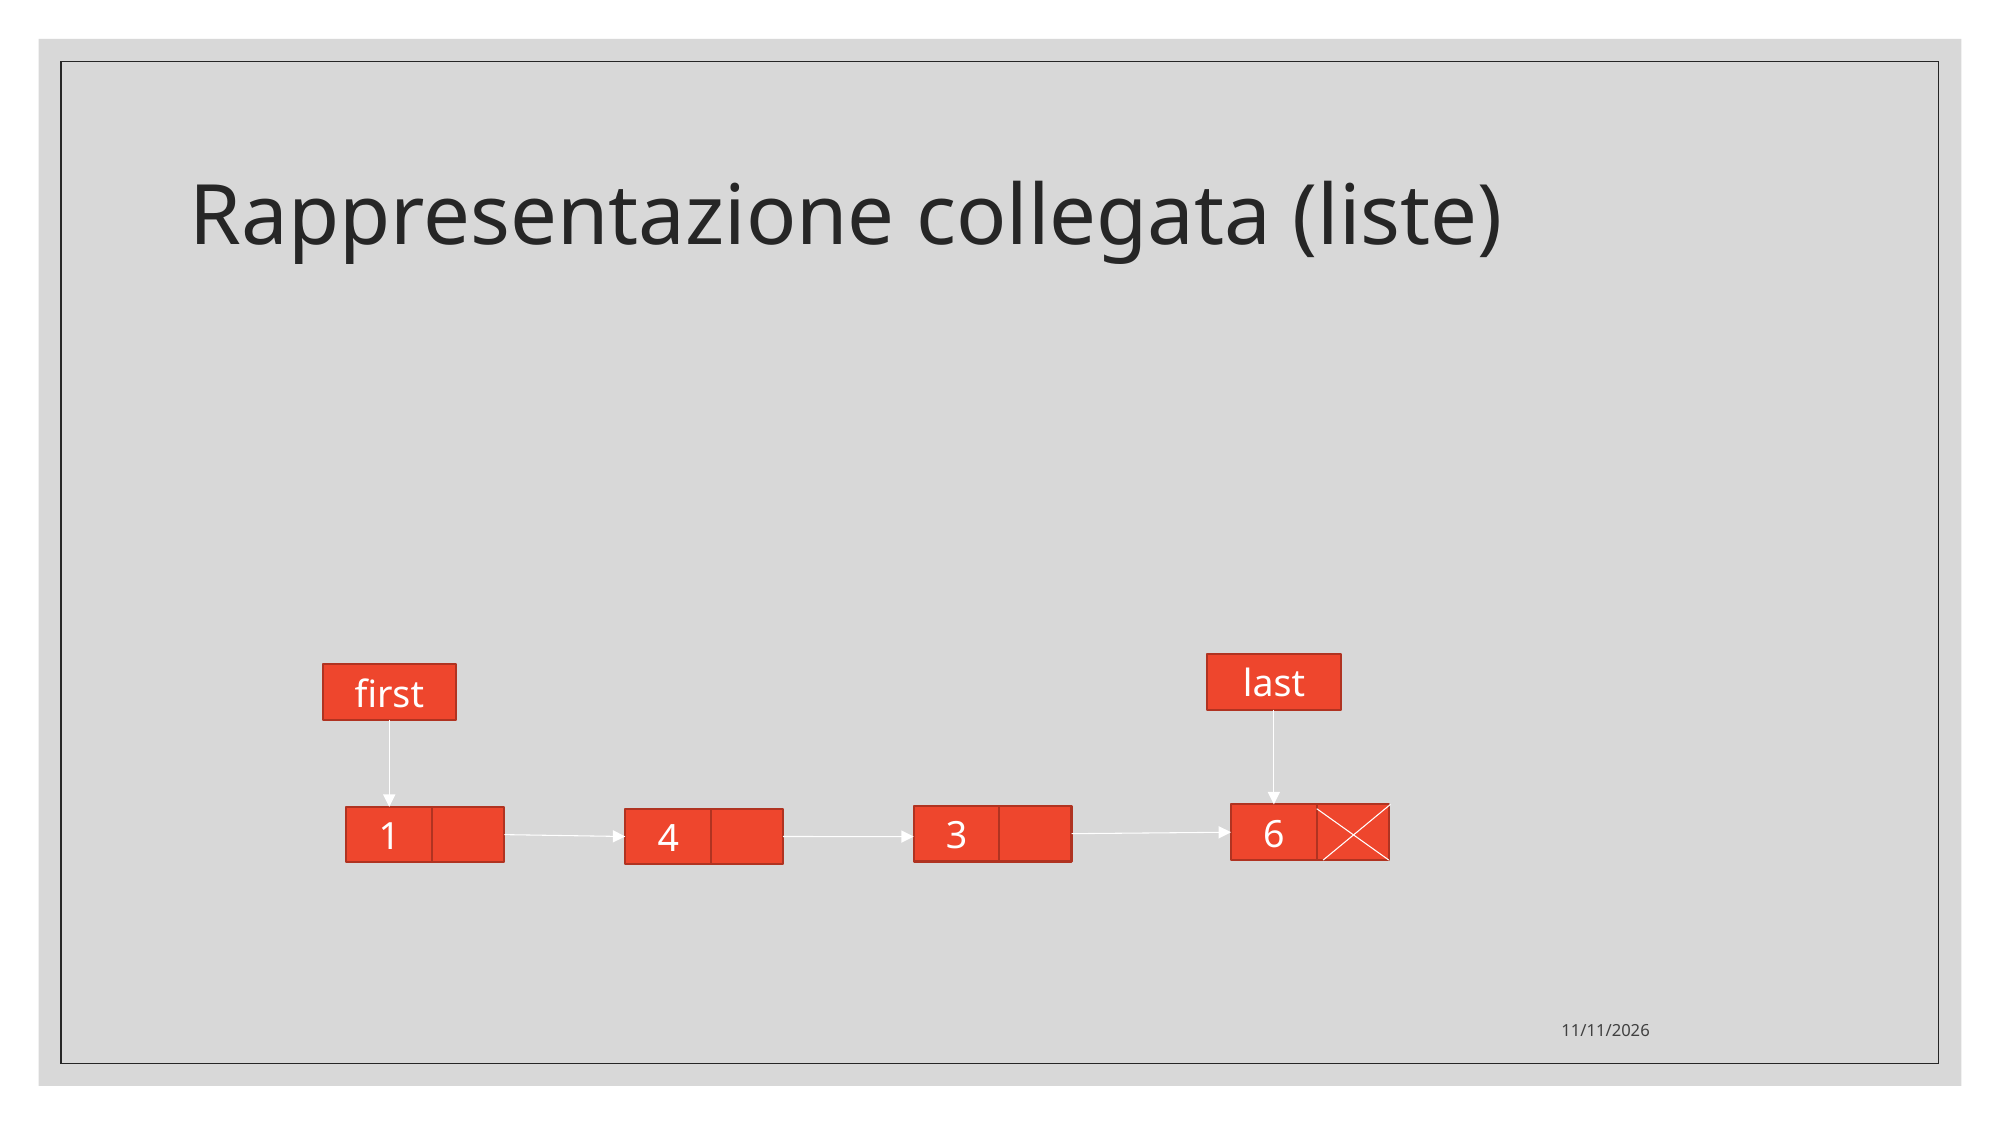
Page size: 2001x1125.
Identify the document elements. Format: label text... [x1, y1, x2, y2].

text_box [431, 806, 505, 863]
text_box 1 [345, 806, 431, 863]
text_box 3 [913, 805, 998, 863]
text_box 4 [624, 808, 710, 865]
text_box last [1206, 653, 1342, 711]
title Rappresentazione collegata (liste) [174, 105, 1825, 331]
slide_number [1190, 990, 1665, 1050]
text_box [1323, 804, 1391, 861]
text_box [710, 808, 784, 865]
text_box [998, 805, 1073, 863]
text_box first [322, 663, 457, 721]
text_box 6 [1230, 803, 1316, 861]
